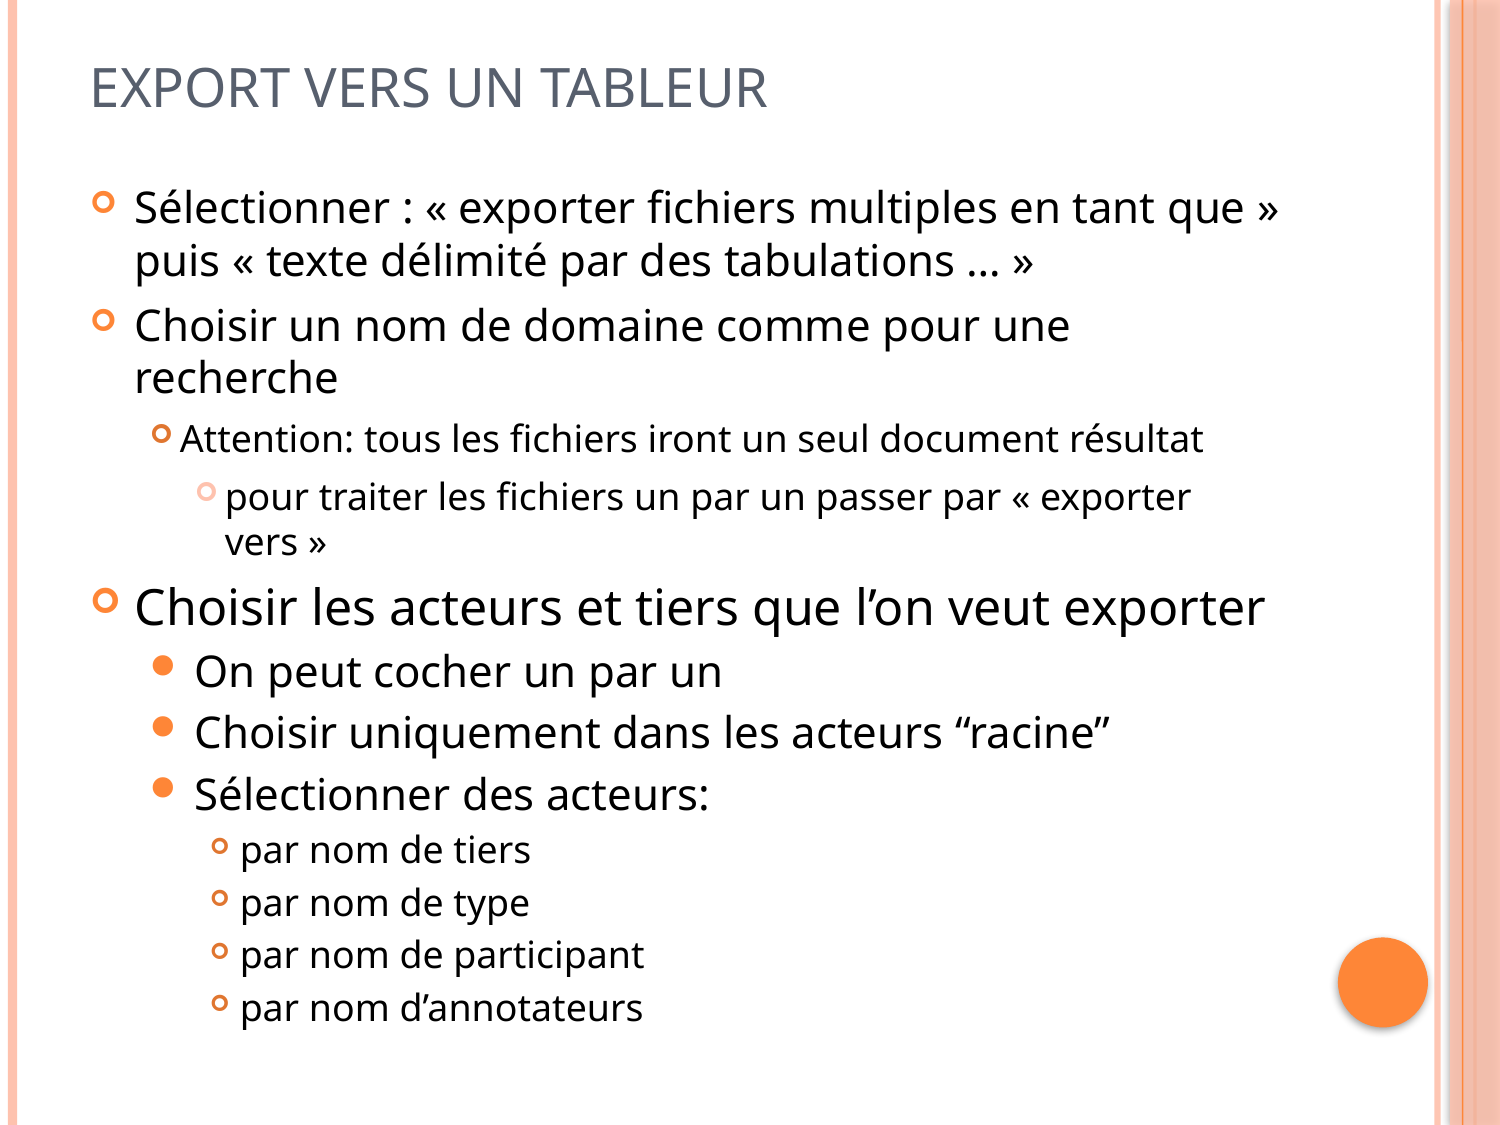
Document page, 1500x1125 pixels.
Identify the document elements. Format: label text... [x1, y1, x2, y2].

list Sélectionner : « exporter fichiers multiples en tant que » puis « texte délimité par des tabulations … » Choisir un nom de domaine comme pour une recherche Attention: tous les fichiers iront un seul document résultat pour traiter les fichiers un par un passer par « exporter vers » Choisir les acteurs et tiers que l’on veut exporter On peut cocher un par un Choisir uniquement dans les acteurs “racine” Sélectionner des acteurs: par nom de tiers par nom de type par nom de participant par nom d’annotateurs [75, 172, 1300, 1062]
title Export vers un tableur [75, 45, 1300, 126]
